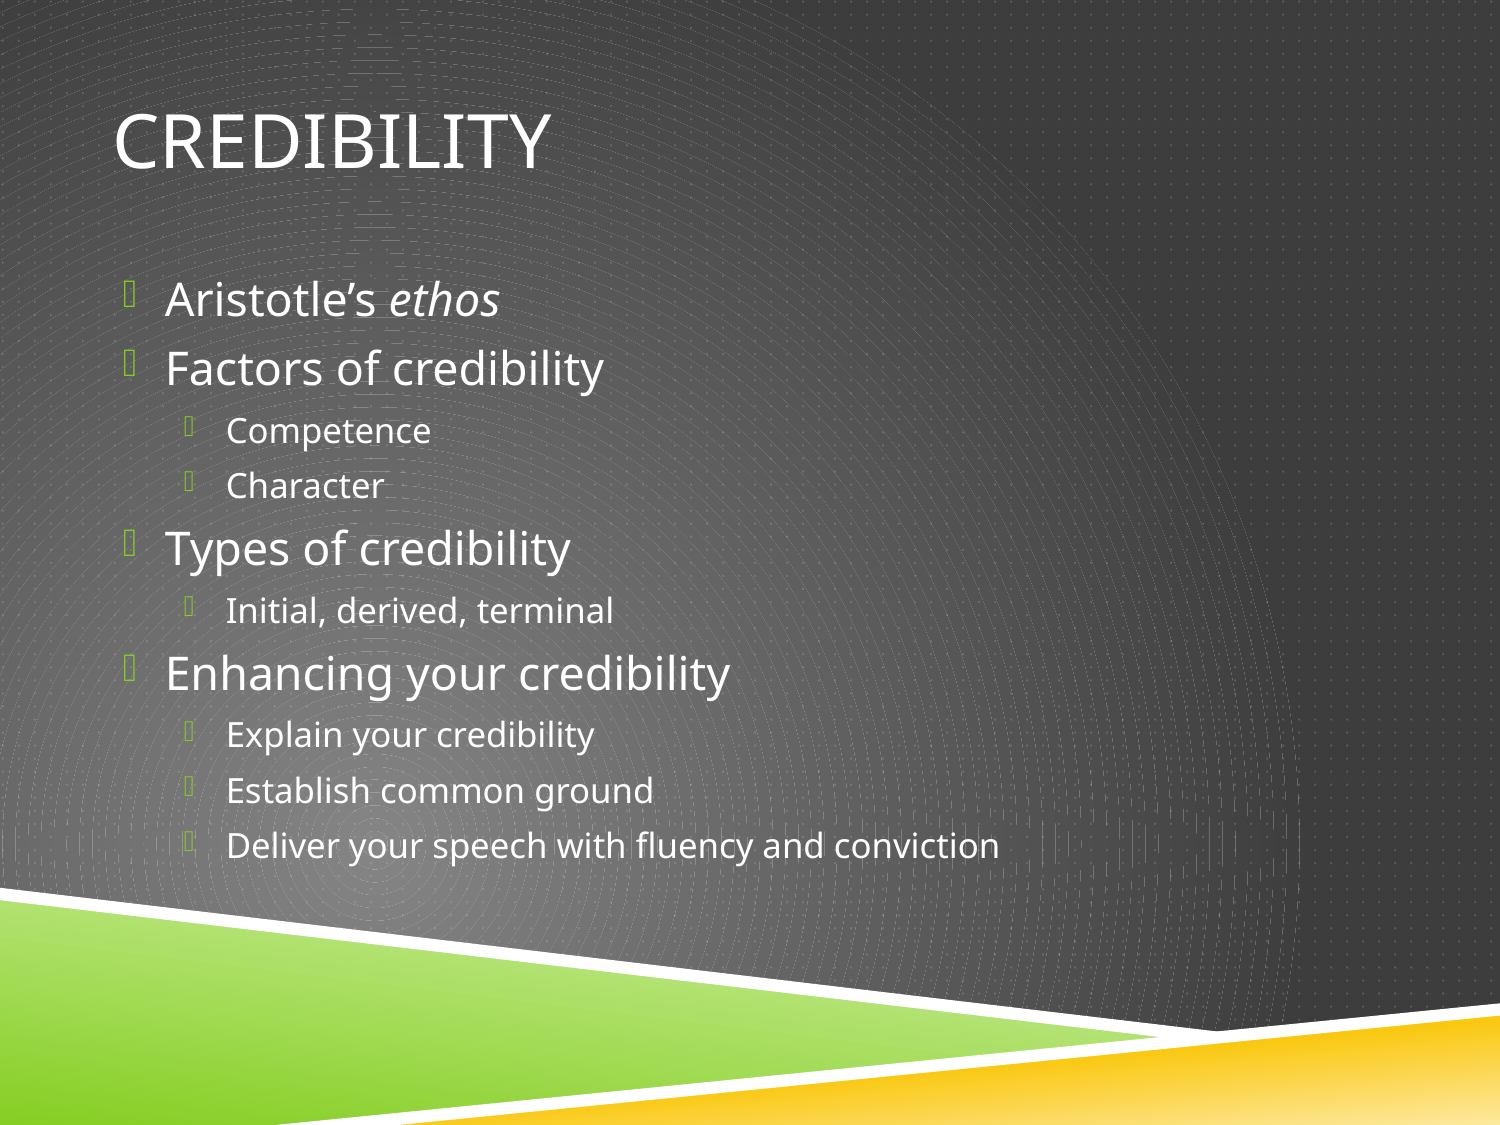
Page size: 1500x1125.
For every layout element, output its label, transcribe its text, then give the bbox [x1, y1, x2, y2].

title credibility [112, 45, 1388, 233]
list Aristotle’s ethos Factors of credibility Competence Character Types of credibility Initial, derived, terminal Enhancing your credibility Explain your credibility Establish common ground Deliver your speech with fluency and conviction [112, 262, 1388, 875]
